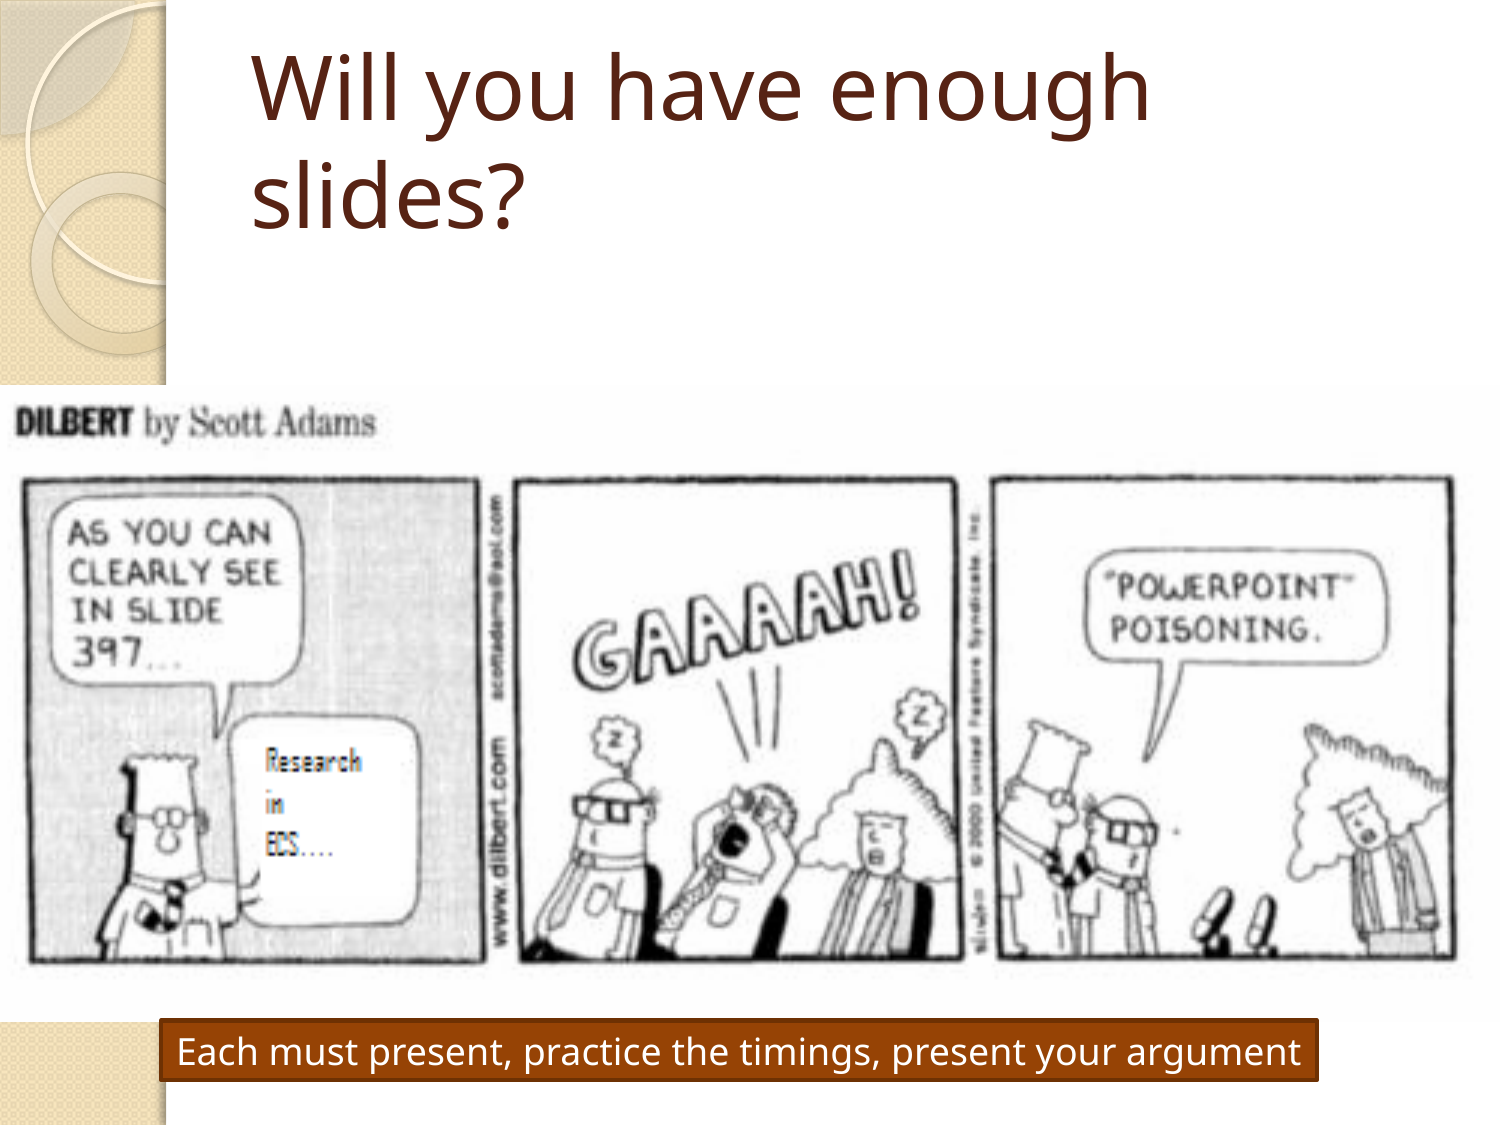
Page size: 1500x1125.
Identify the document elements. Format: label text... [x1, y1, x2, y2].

picture [0, 385, 1500, 1022]
title Will you have enough slides? [235, 45, 1466, 233]
text_box Each must present, practice the timings, present your argument [159, 1033, 1319, 1082]
